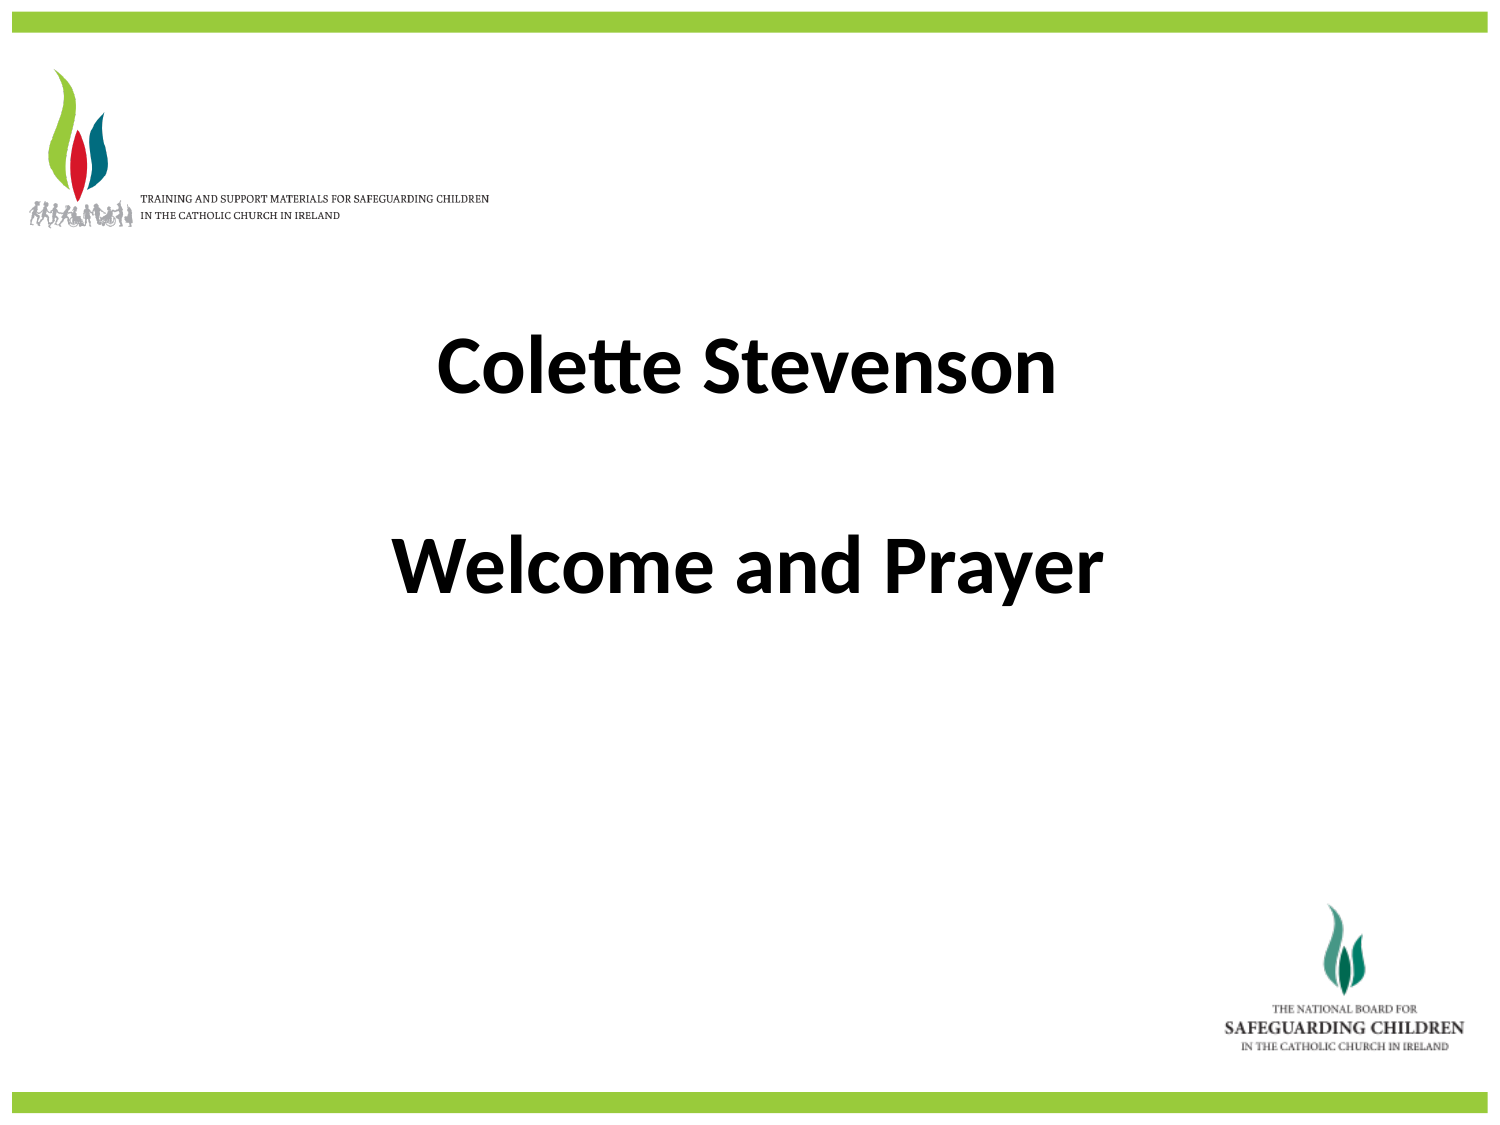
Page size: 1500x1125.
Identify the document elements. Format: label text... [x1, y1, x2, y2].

text_box Colette Stevenson Welcome and Prayer [76, 302, 1421, 618]
